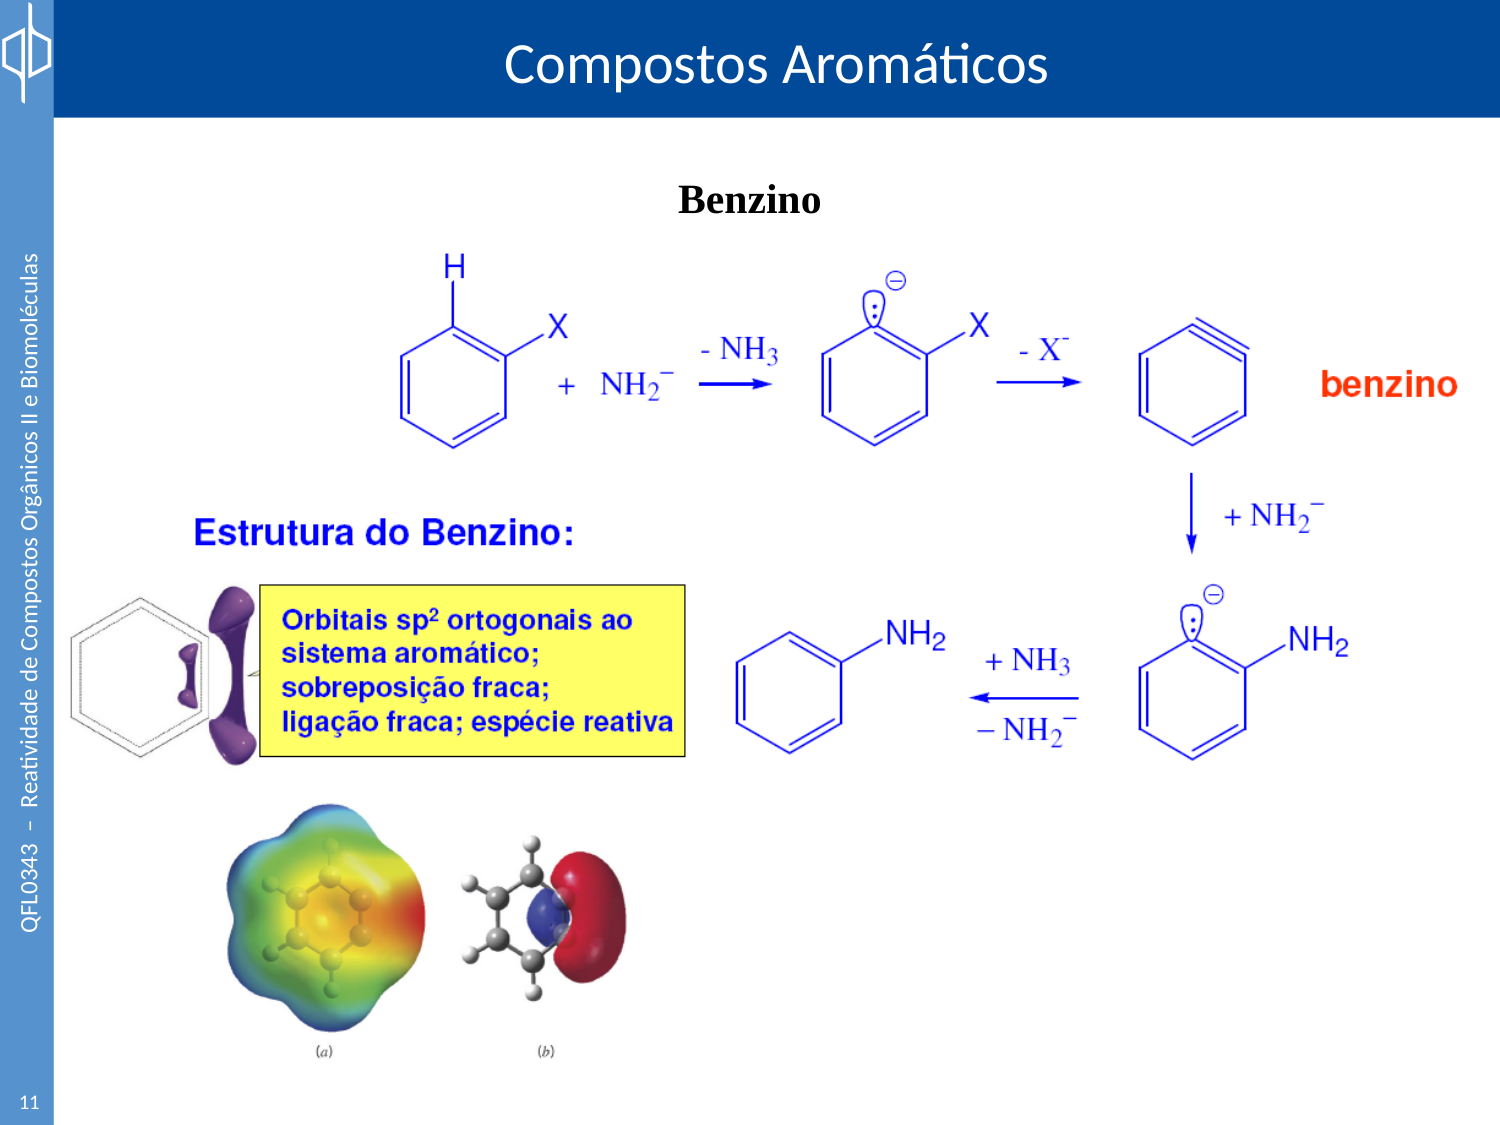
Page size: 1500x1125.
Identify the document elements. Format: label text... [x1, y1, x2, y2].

slide_number 11 [0, 1081, 55, 1121]
title Compostos Aromáticos [54, 0, 1500, 120]
picture [0, 0, 1500, 1125]
text_box Benzino [569, 164, 931, 238]
